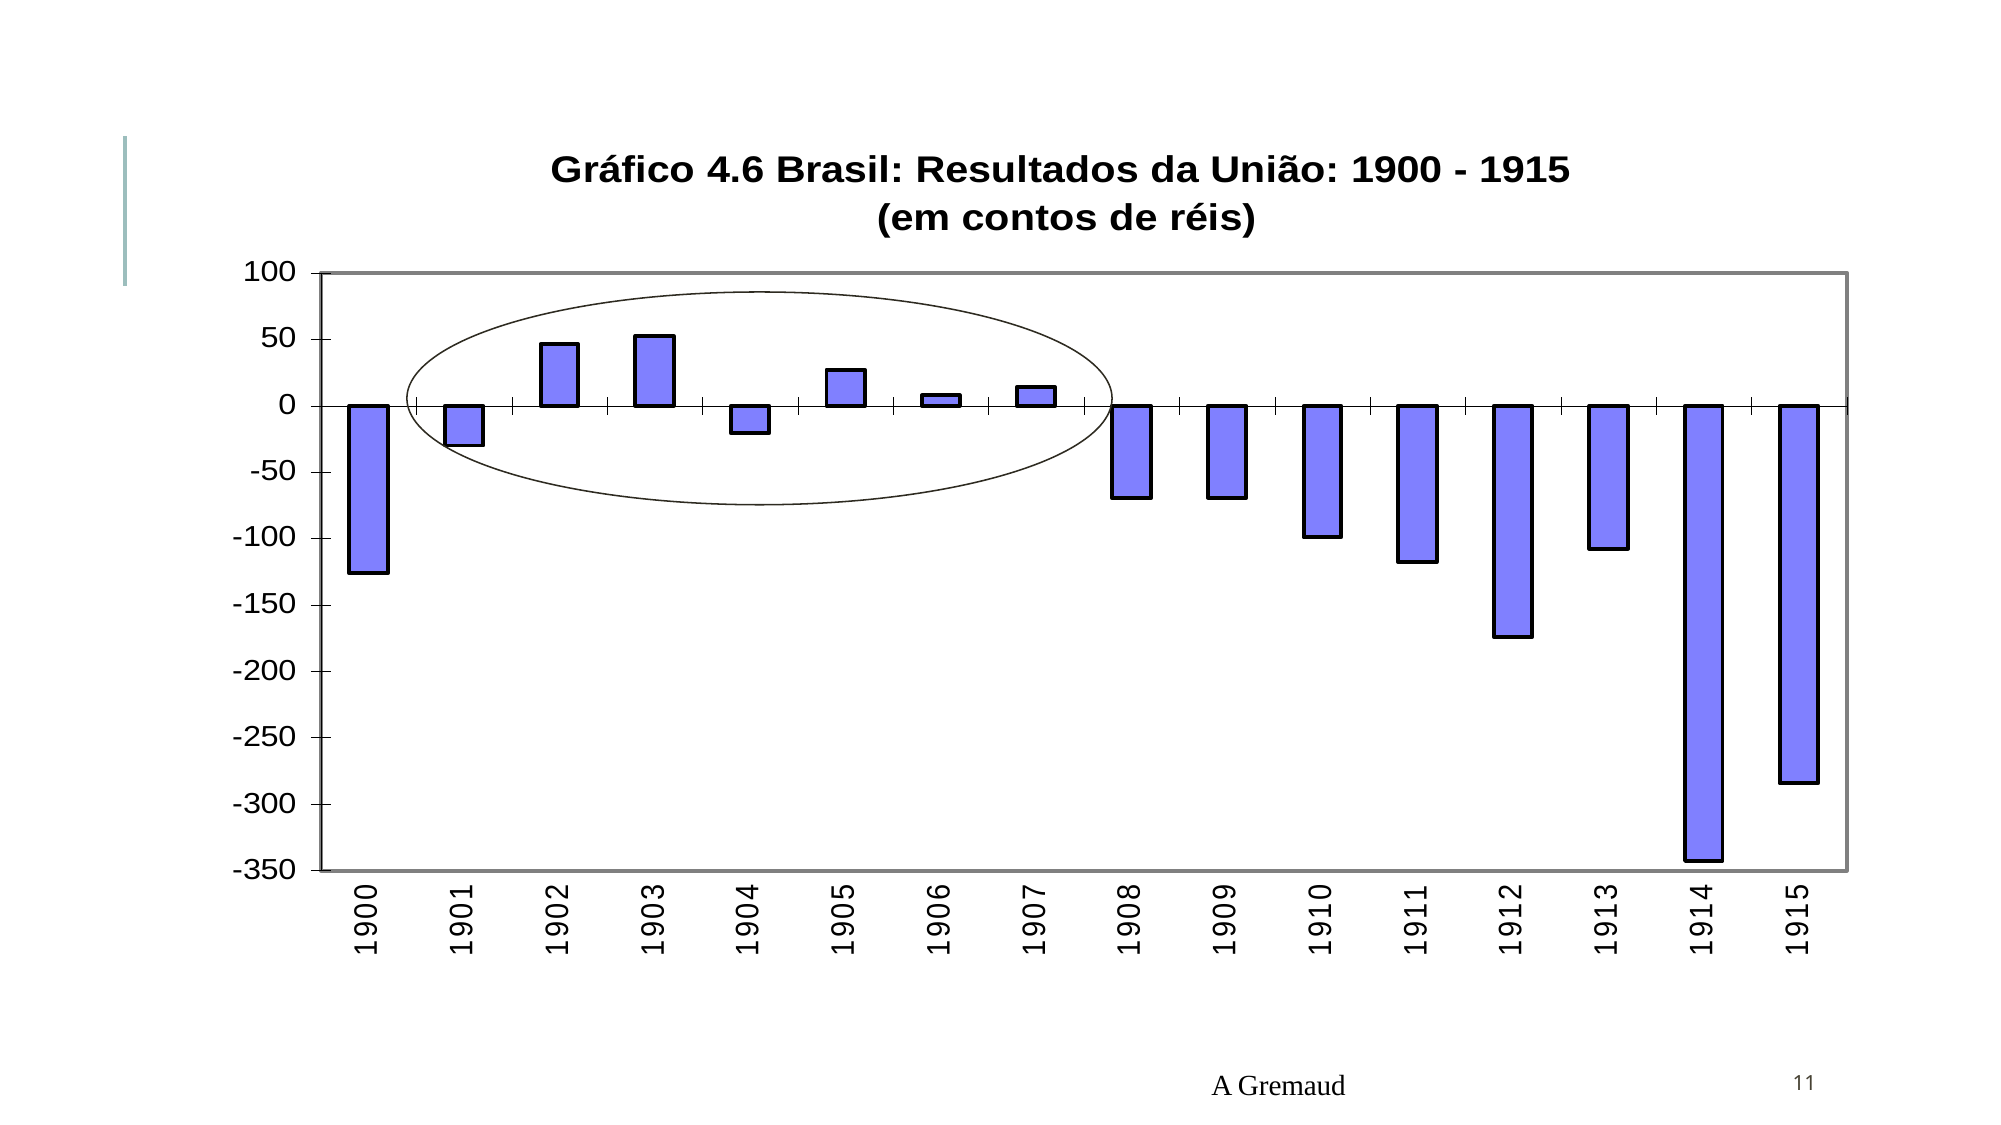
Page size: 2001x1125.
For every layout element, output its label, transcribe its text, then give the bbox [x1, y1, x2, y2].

picture [179, 106, 1939, 1004]
footer A Gremaud [794, 1061, 1763, 1107]
slide_number 11 [1777, 1061, 1938, 1107]
